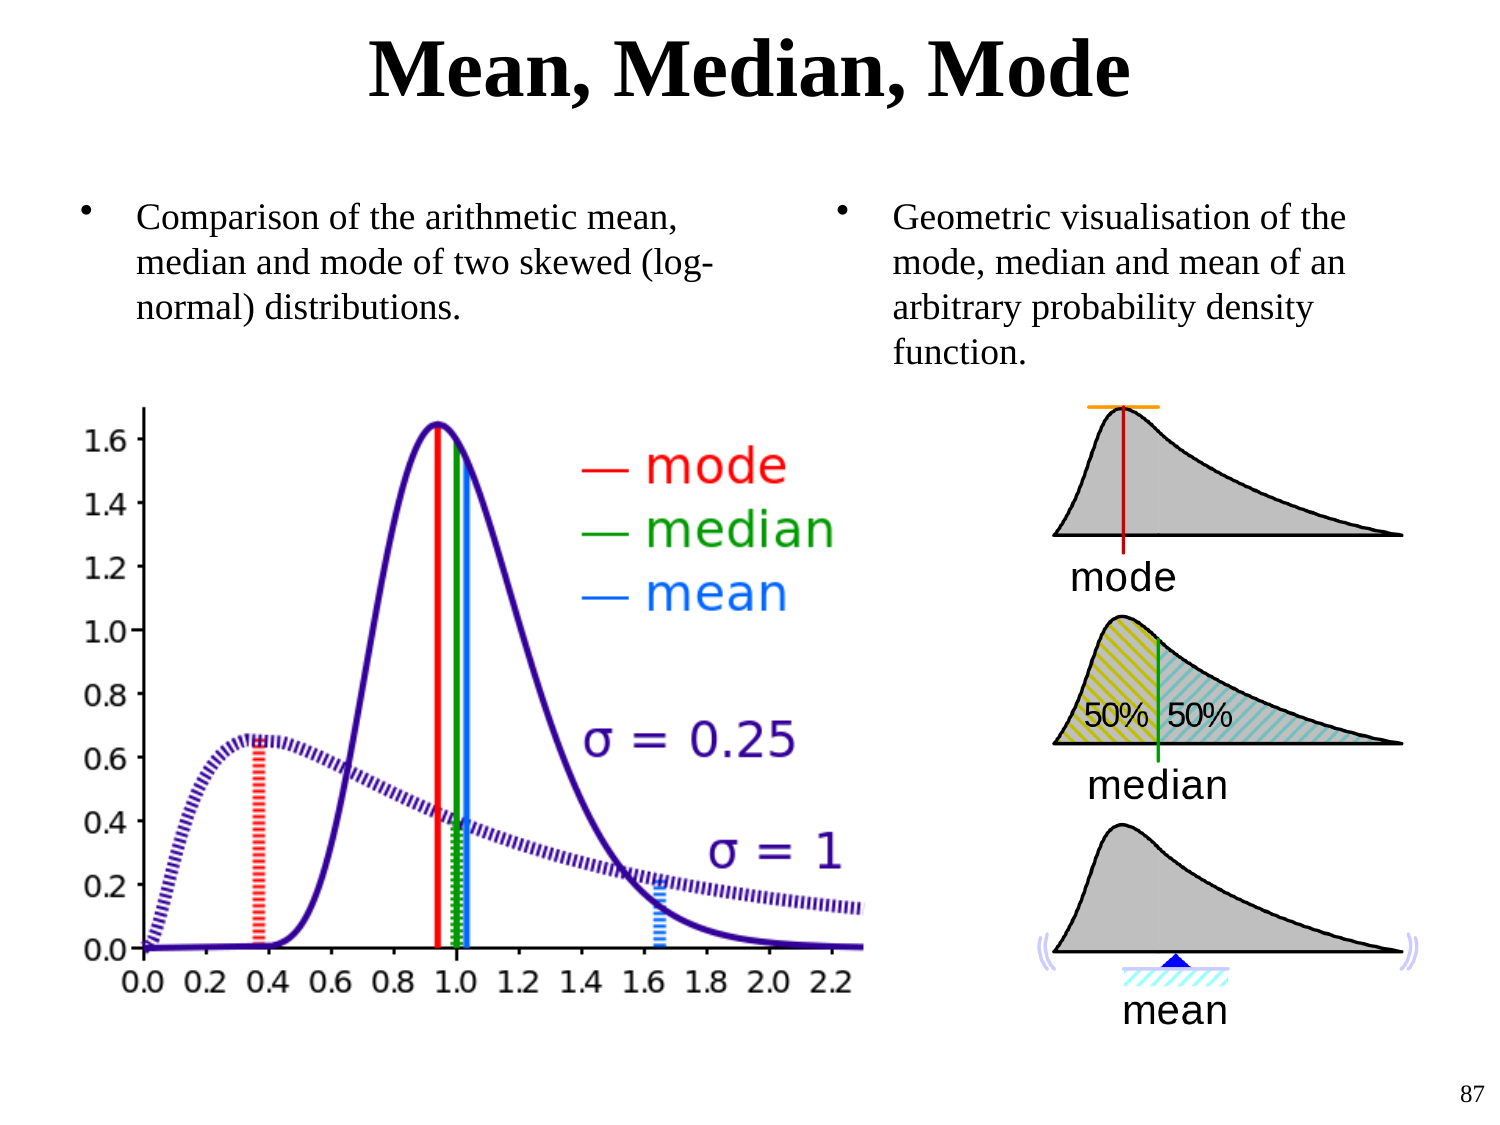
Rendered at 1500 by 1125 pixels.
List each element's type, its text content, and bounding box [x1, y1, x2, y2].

picture [1033, 379, 1422, 1045]
picture [69, 400, 870, 1012]
text_box Geometric visualisation of the mode, median and mean of an arbitrary probability density function. [821, 184, 1459, 380]
slide_number 87 [1186, 1069, 1500, 1125]
title Mean, Median, Mode [0, 0, 1500, 126]
list Comparison of the arithmetic mean, median and mode of two skewed (log-normal) distributions. [64, 184, 798, 380]
